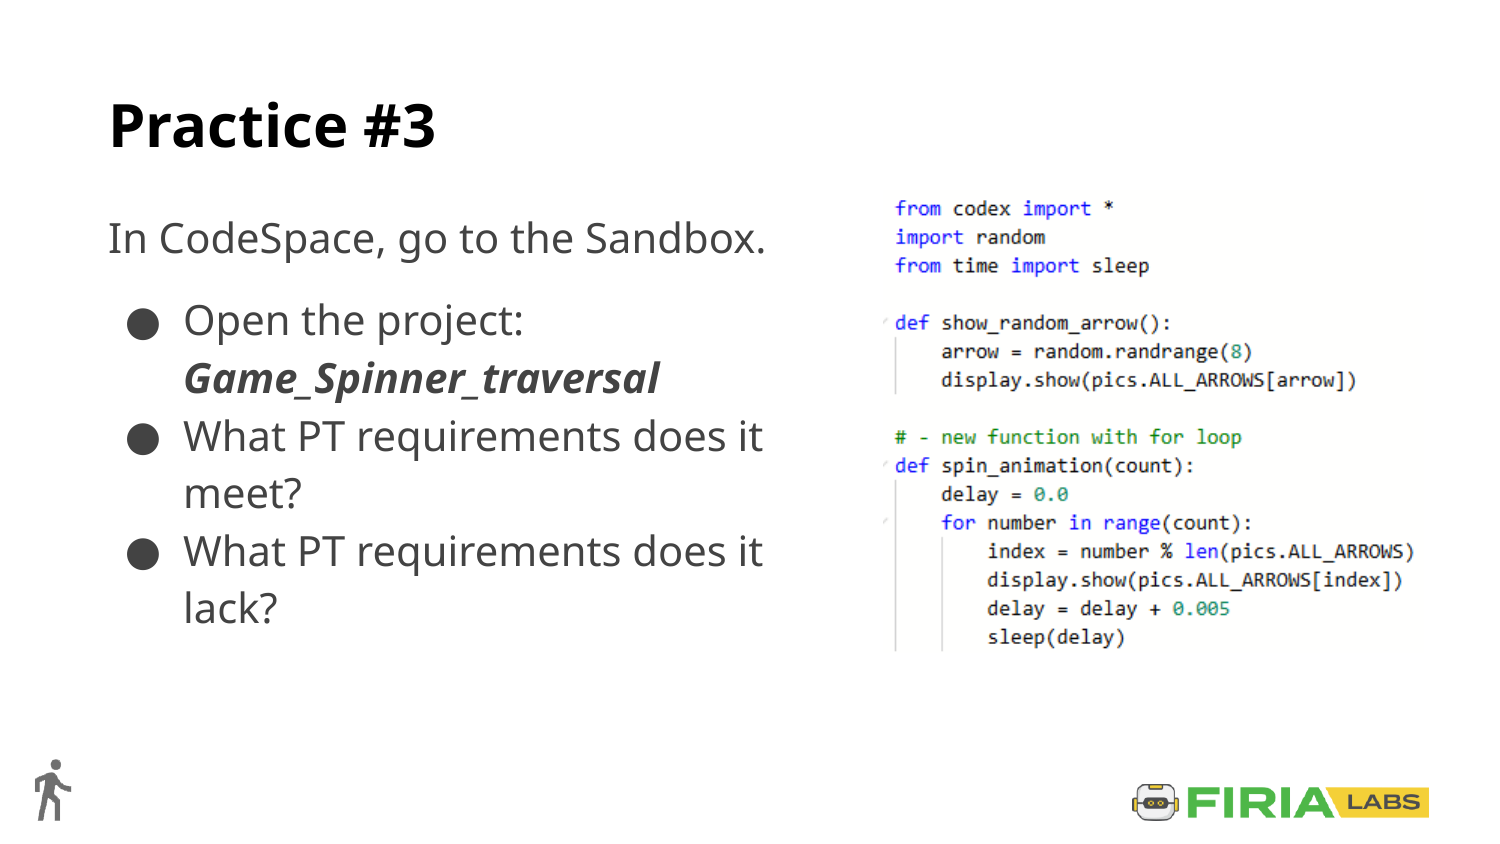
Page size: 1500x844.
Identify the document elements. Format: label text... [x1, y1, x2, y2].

picture [19, 749, 80, 826]
picture [883, 190, 1424, 654]
picture [1121, 777, 1436, 826]
title Practice #3 [93, 72, 1449, 176]
list In CodeSpace, go to the Sandbox. Open the project: Game_Spinner_traversal What PT requirements does it meet? What PT requirements does it lack? [93, 189, 884, 793]
